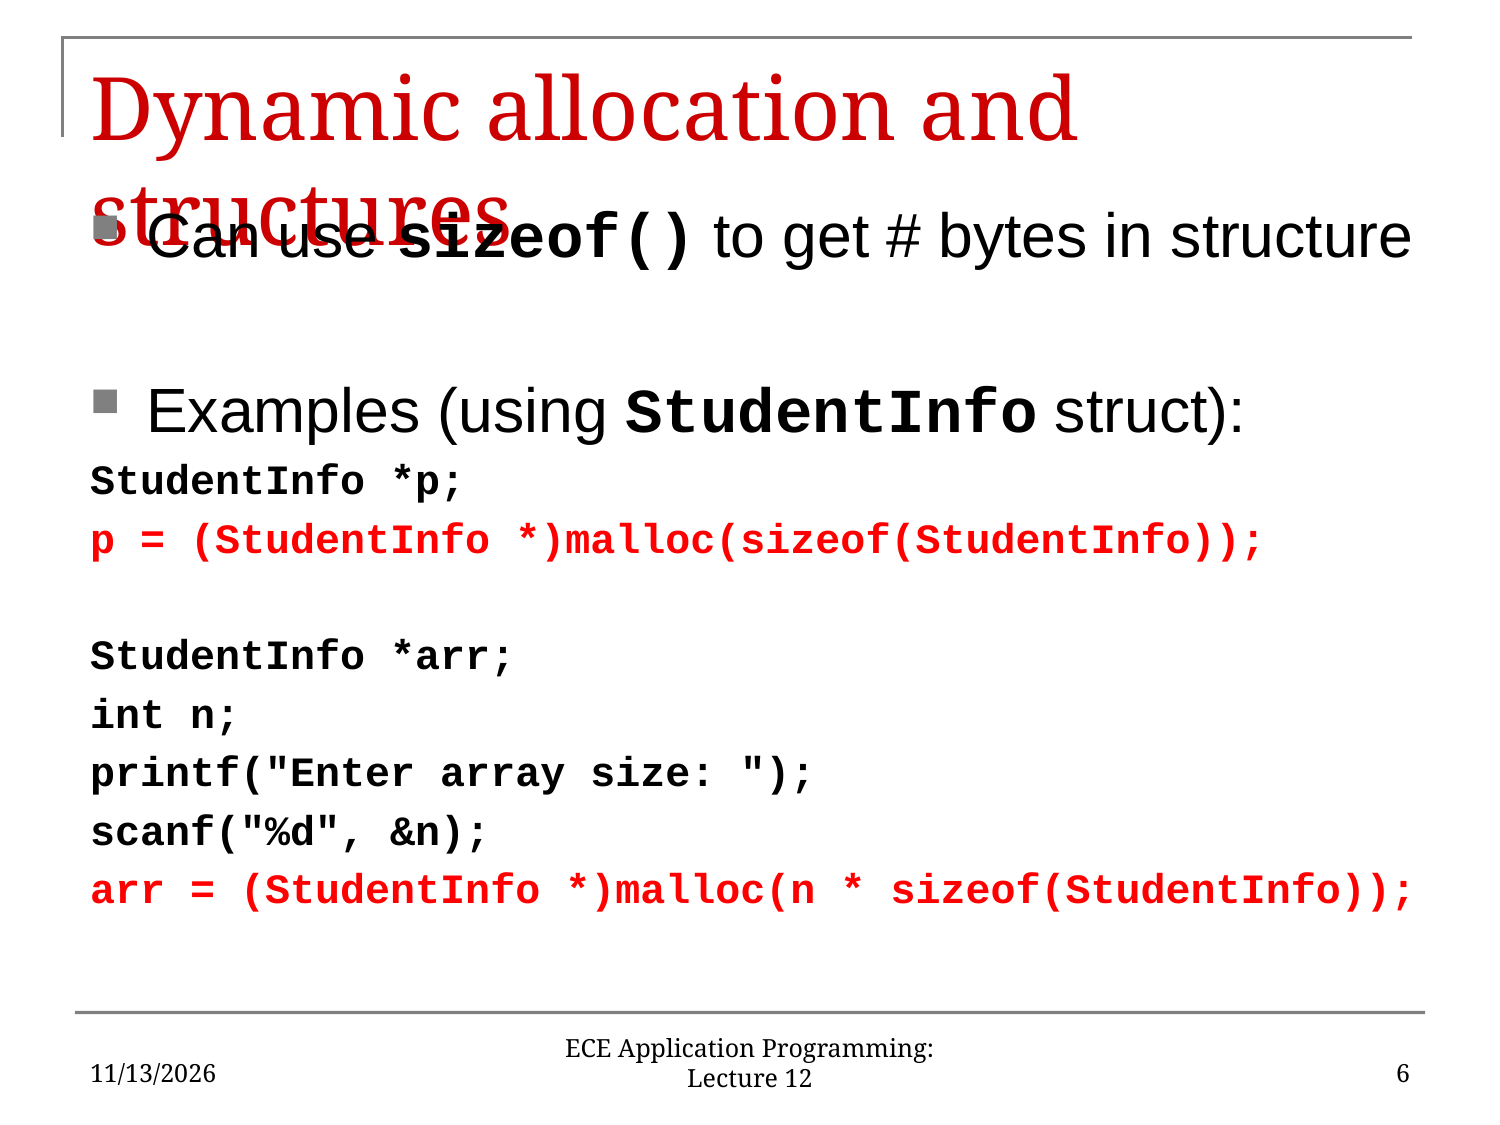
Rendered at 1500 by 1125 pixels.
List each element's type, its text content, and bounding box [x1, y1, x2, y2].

list Can use sizeof() to get # bytes in structure Examples (using StudentInfo struct): StudentInfo *p; p = (StudentInfo *)malloc(sizeof(StudentInfo)); StudentInfo *arr; int n; printf("Enter array size: "); scanf("%d", &n); arr = (StudentInfo *)malloc(n * sizeof(StudentInfo)); [75, 187, 1463, 1006]
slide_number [74, 1023, 426, 1100]
footer ECE Application Programming: Lecture 12 [512, 1024, 988, 1101]
title Dynamic allocation and structures [75, 45, 1425, 163]
slide_number 6 [1074, 1023, 1426, 1100]
